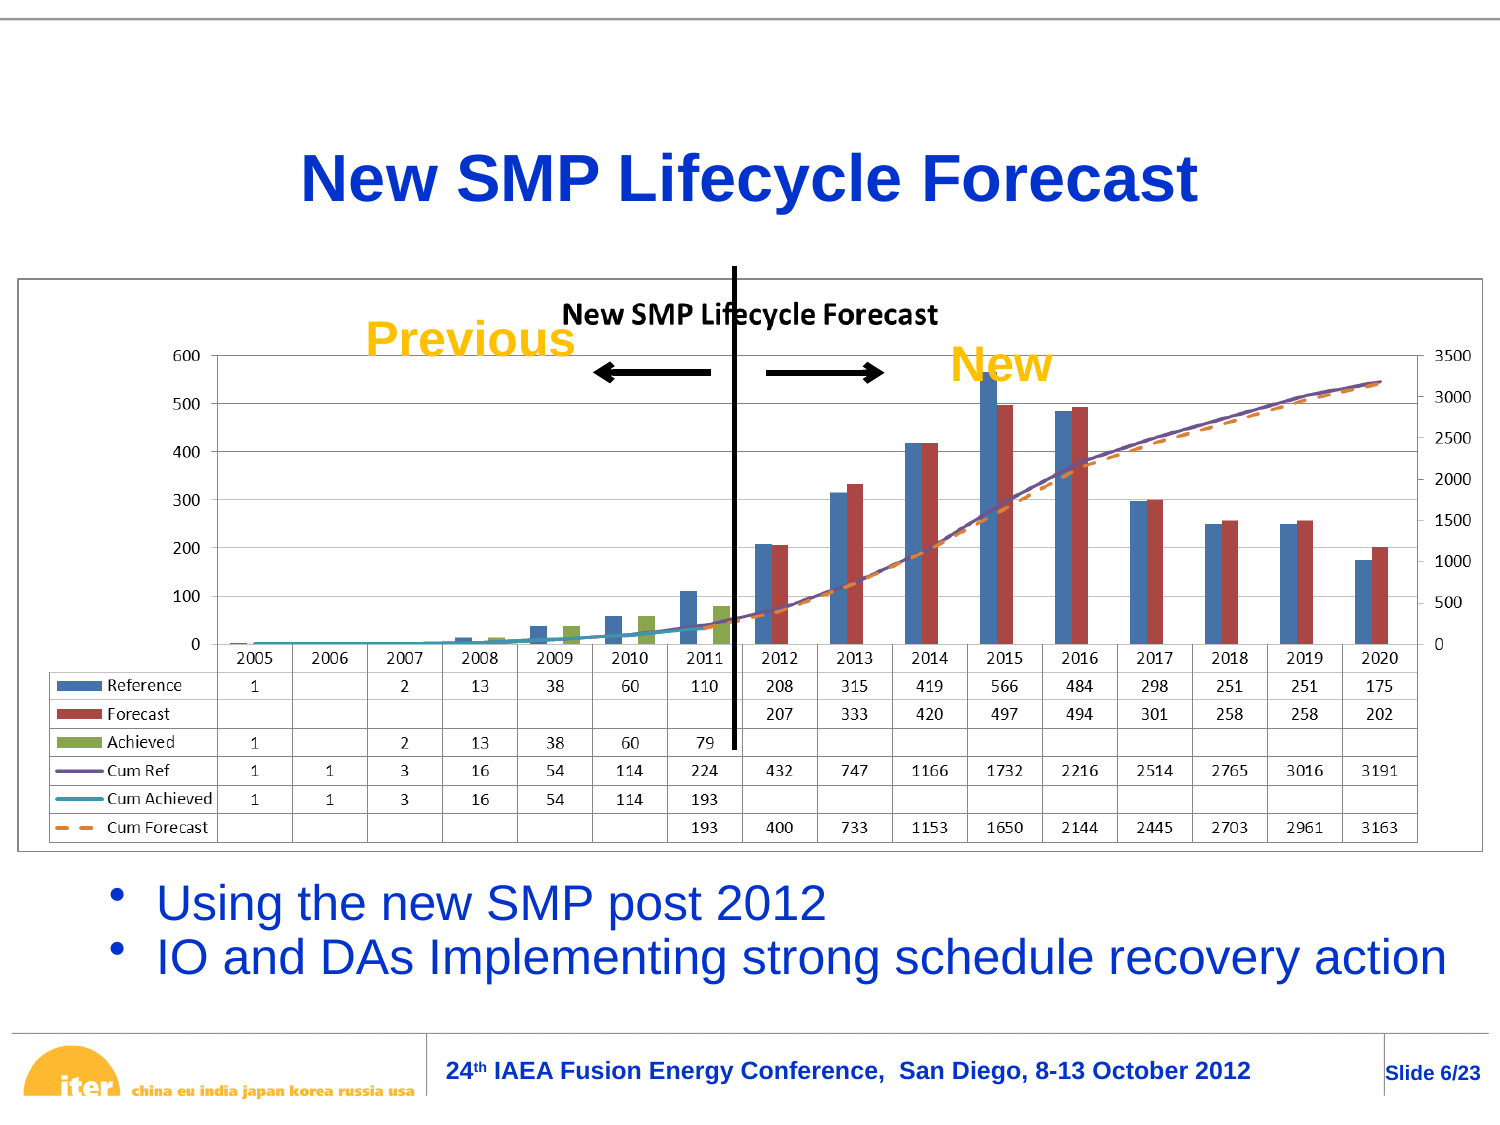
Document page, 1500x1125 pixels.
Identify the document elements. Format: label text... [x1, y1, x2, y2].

list Using the new SMP post 2012 IO and DAs Implementing strong schedule recovery action [94, 880, 1483, 1012]
picture [17, 278, 1483, 852]
picture [0, 1021, 1500, 1124]
title New SMP Lifecycle Forecast [94, 99, 1407, 250]
